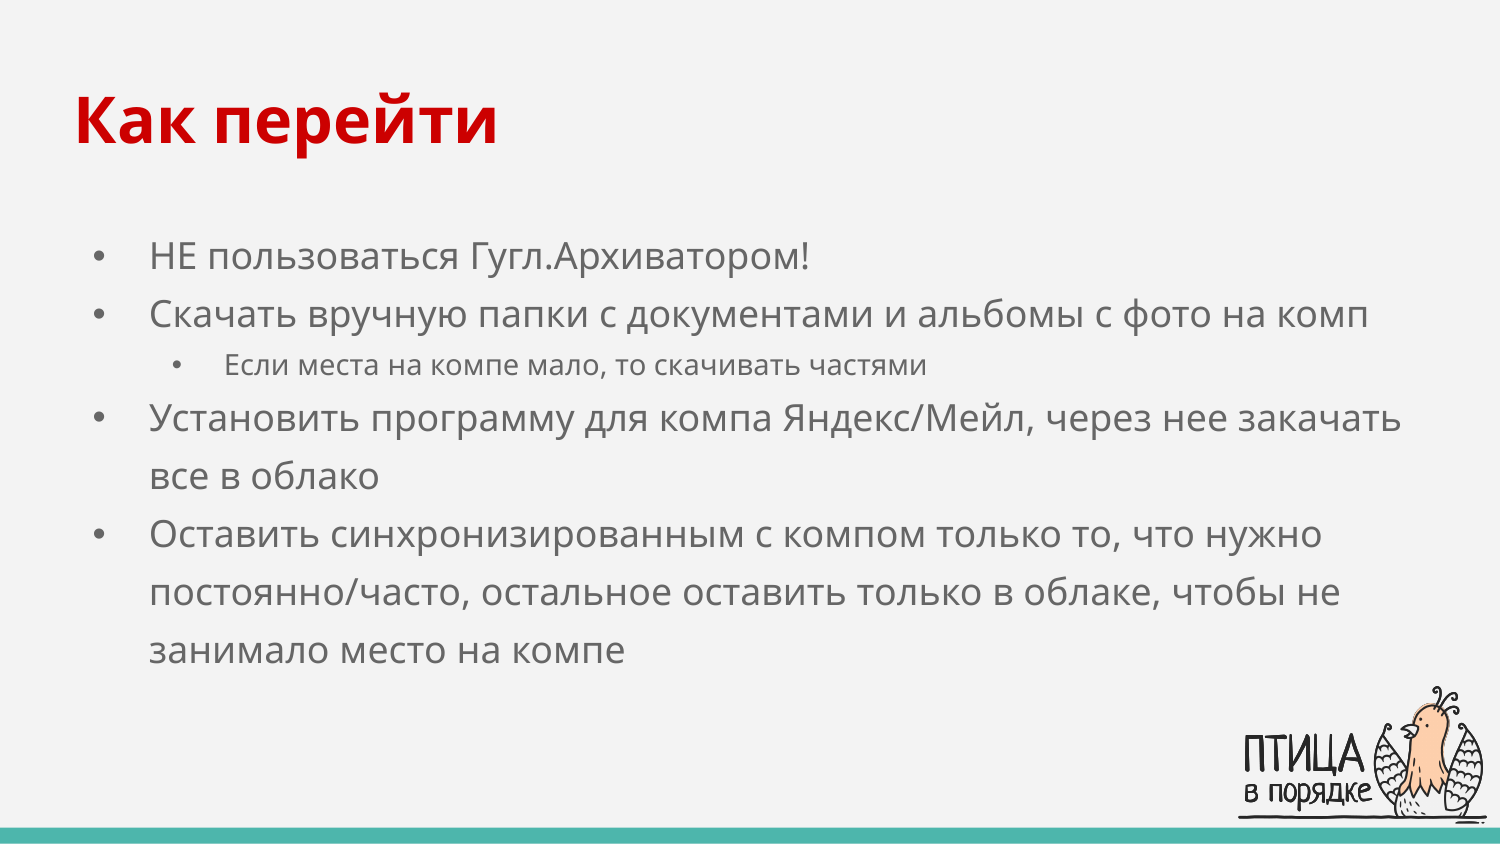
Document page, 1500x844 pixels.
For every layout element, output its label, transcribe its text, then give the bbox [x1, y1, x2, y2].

list НЕ пользоваться Гугл.Архиватором! Скачать вручную папки с документами и альбомы с фото на комп Если места на компе мало, то скачивать частями Установить программу для компа Яндекс/Мейл, через нее закачать все в облако Оставить синхронизированным с компом только то, что нужно постоянно/часто, остальное оставить только в облаке, чтобы не занимало место на компе [59, 207, 1441, 828]
picture [1225, 621, 1500, 844]
title Как перейти [59, 59, 1441, 178]
